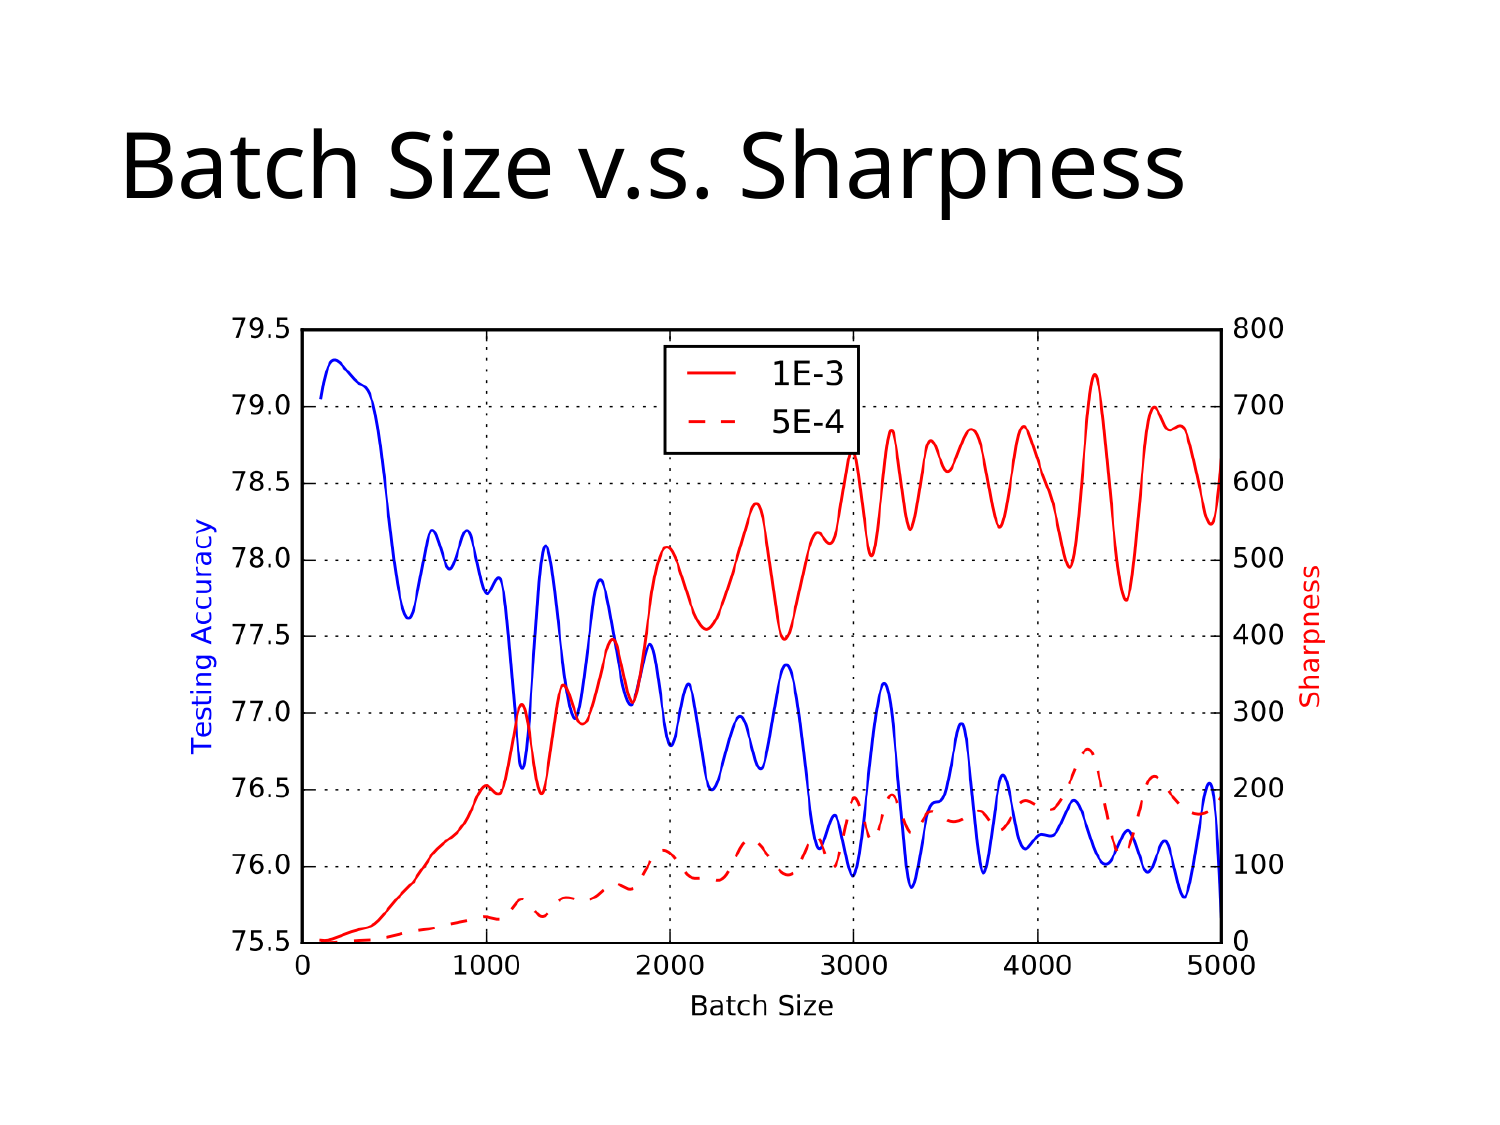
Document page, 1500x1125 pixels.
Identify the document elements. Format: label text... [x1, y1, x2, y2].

picture [168, 283, 1332, 1030]
title Batch Size v.s. Sharpness [103, 59, 1397, 278]
